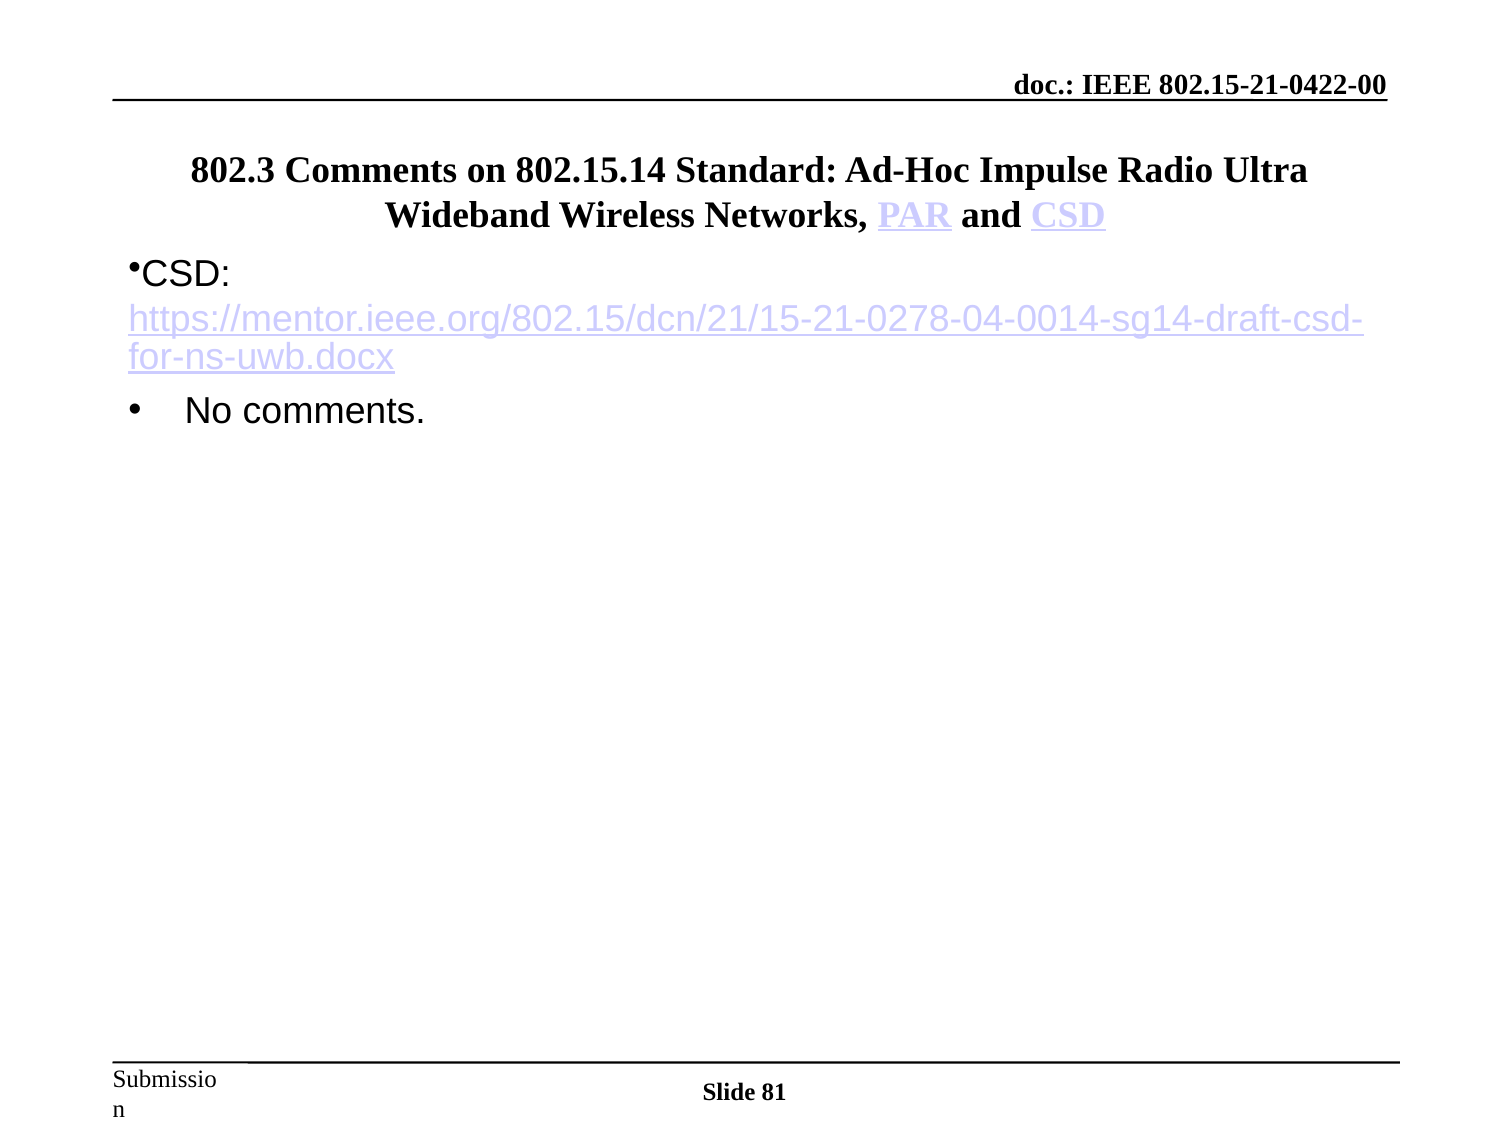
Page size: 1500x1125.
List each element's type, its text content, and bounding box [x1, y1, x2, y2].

slide_number Slide 81 [690, 1075, 799, 1115]
text_box 802.3 Comments on 802.15.14 Standard: Ad-Hoc Impulse Radio Ultra Wideband Wireless Networks, PAR and CSD [112, 137, 1388, 242]
list CSD: https://mentor.ieee.org/802.15/dcn/21/15-21-0278-04-0014-sg14-draft-csd-for-ns-uwb.docx No comments. [113, 242, 1387, 1024]
